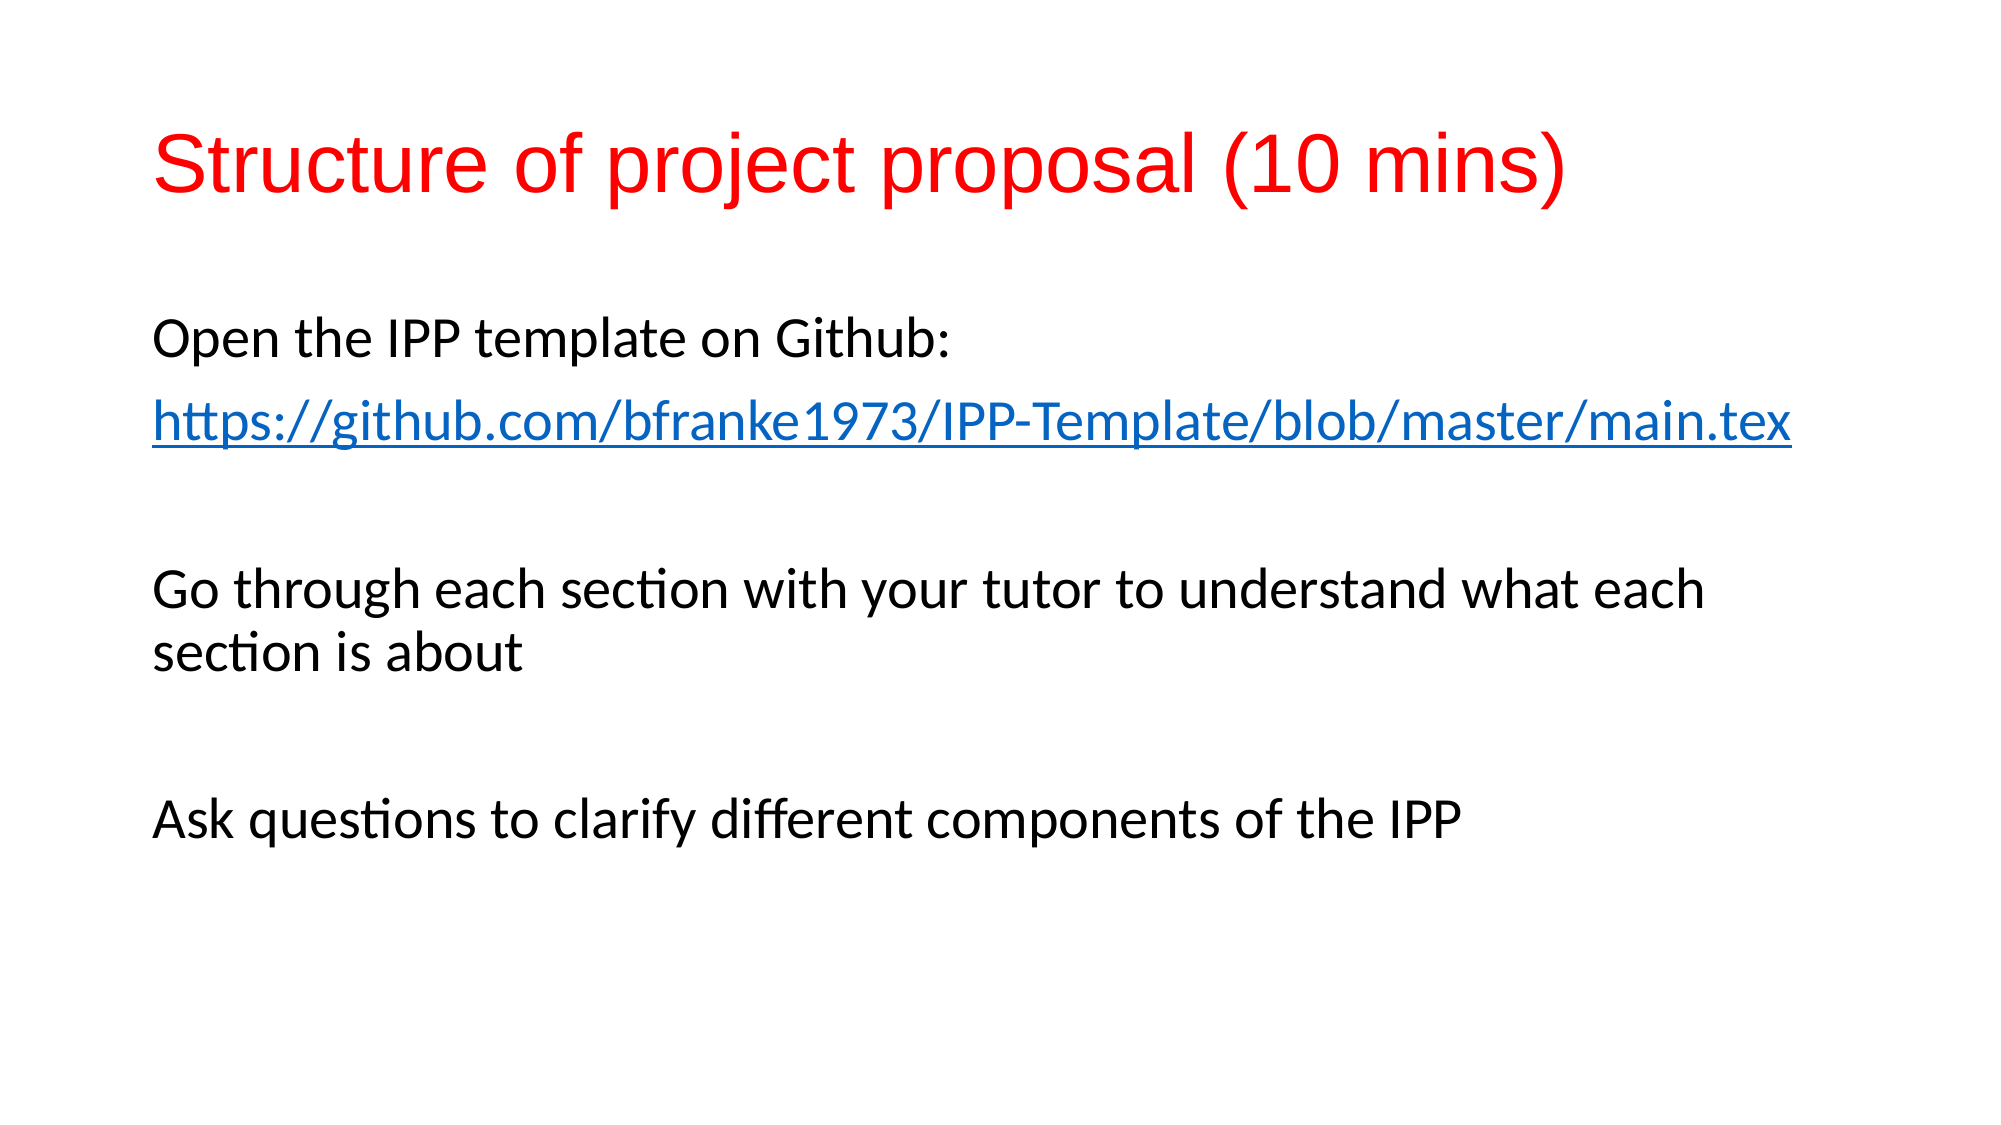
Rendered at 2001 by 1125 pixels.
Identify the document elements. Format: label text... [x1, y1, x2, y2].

list Open the IPP template on Github: https://github.com/bfranke1973/IPP-Template/blob/master/main.tex Go through each section with your tutor to understand what each section is about Ask questions to clarify different components of the IPP [137, 299, 1863, 1014]
title Structure of project proposal (10 mins) [137, 59, 1863, 272]
